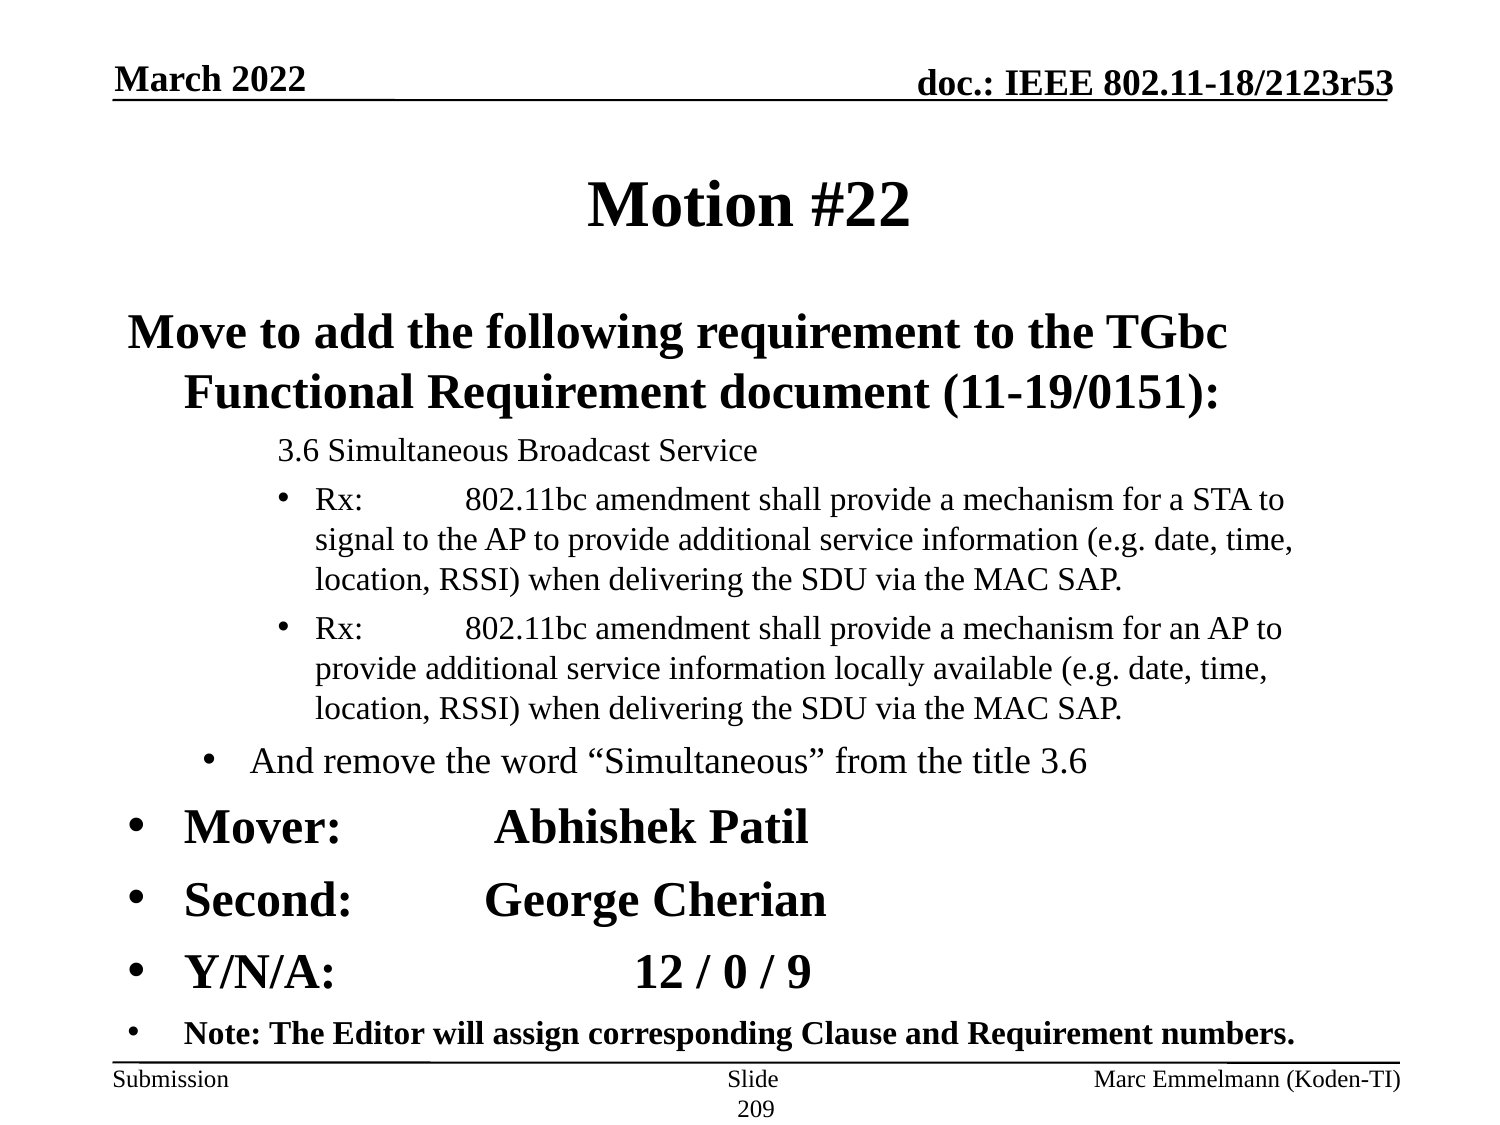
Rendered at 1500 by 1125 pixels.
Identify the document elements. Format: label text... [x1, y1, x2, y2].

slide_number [114, 54, 423, 100]
list Move to add the following requirement to the TGbc Functional Requirement document (11-19/0151): 3.6 Simultaneous Broadcast Service Rx: 802.11bc amendment shall provide a mechanism for a STA to signal to the AP to provide additional service information (e.g. date, time, location, RSSI) when delivering the SDU via the MAC SAP. Rx: 802.11bc amendment shall provide a mechanism for an AP to provide additional service information locally available (e.g. date, time, location, RSSI) when delivering the SDU via the MAC SAP. And remove the word “Simultaneous” from the title 3.6 Mover: Abhishek Patil Second: George Cherian Y/N/A: 12 / 0 / 9 Note: The Editor will assign corresponding Clause and Requirement numbers. [112, 290, 1388, 966]
footer Marc Emmelmann (Koden-TI) [878, 1061, 1402, 1093]
title Motion #22 [112, 112, 1388, 288]
slide_number Slide 209 [712, 1061, 800, 1123]
